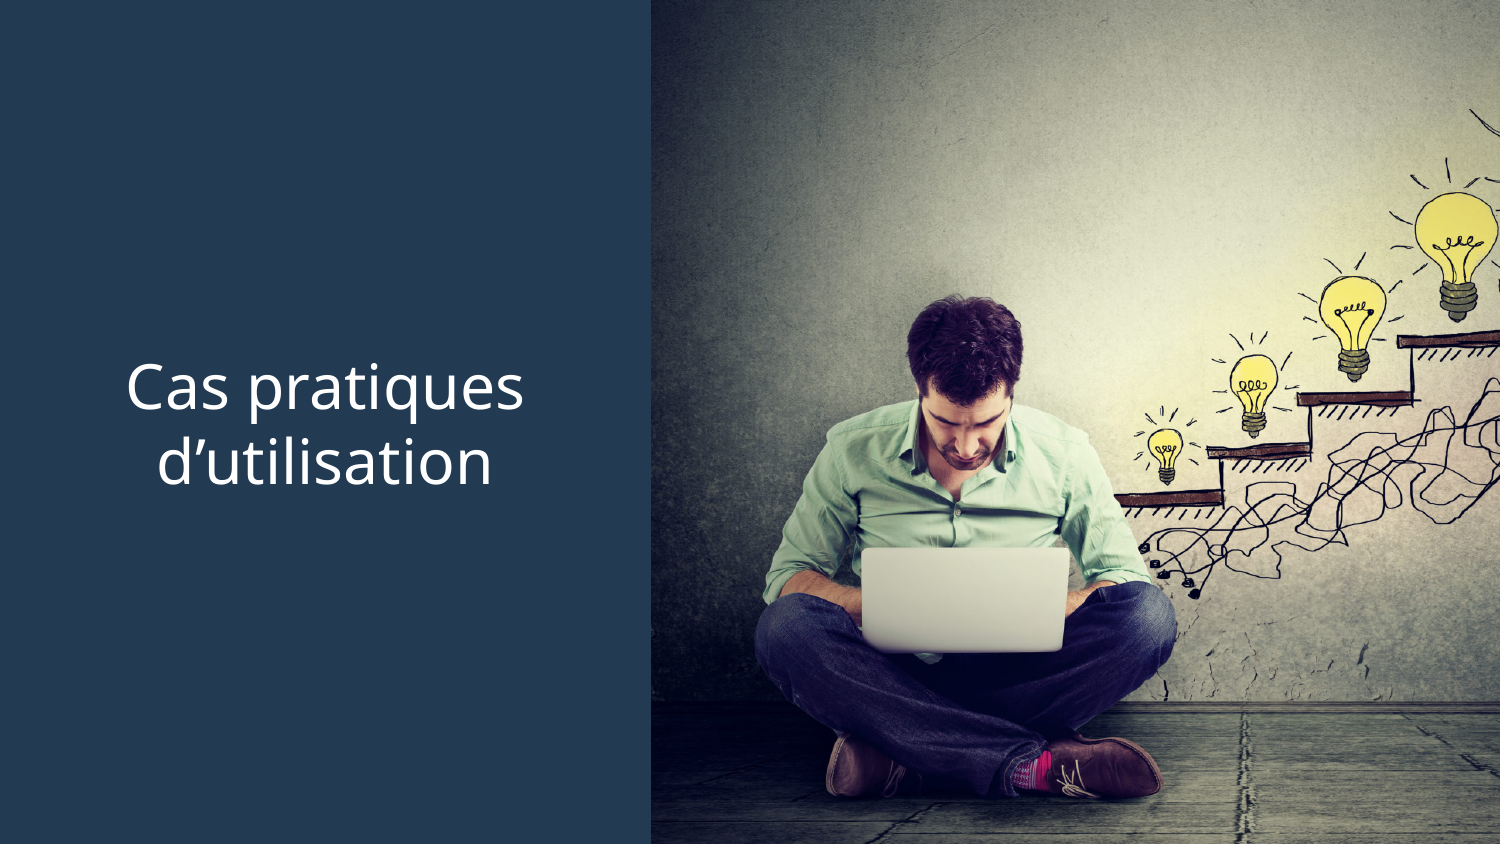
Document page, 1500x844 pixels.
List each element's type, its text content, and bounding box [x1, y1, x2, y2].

picture [651, 0, 1500, 844]
text_box Cas pratiques d’utilisation [0, 0, 650, 844]
